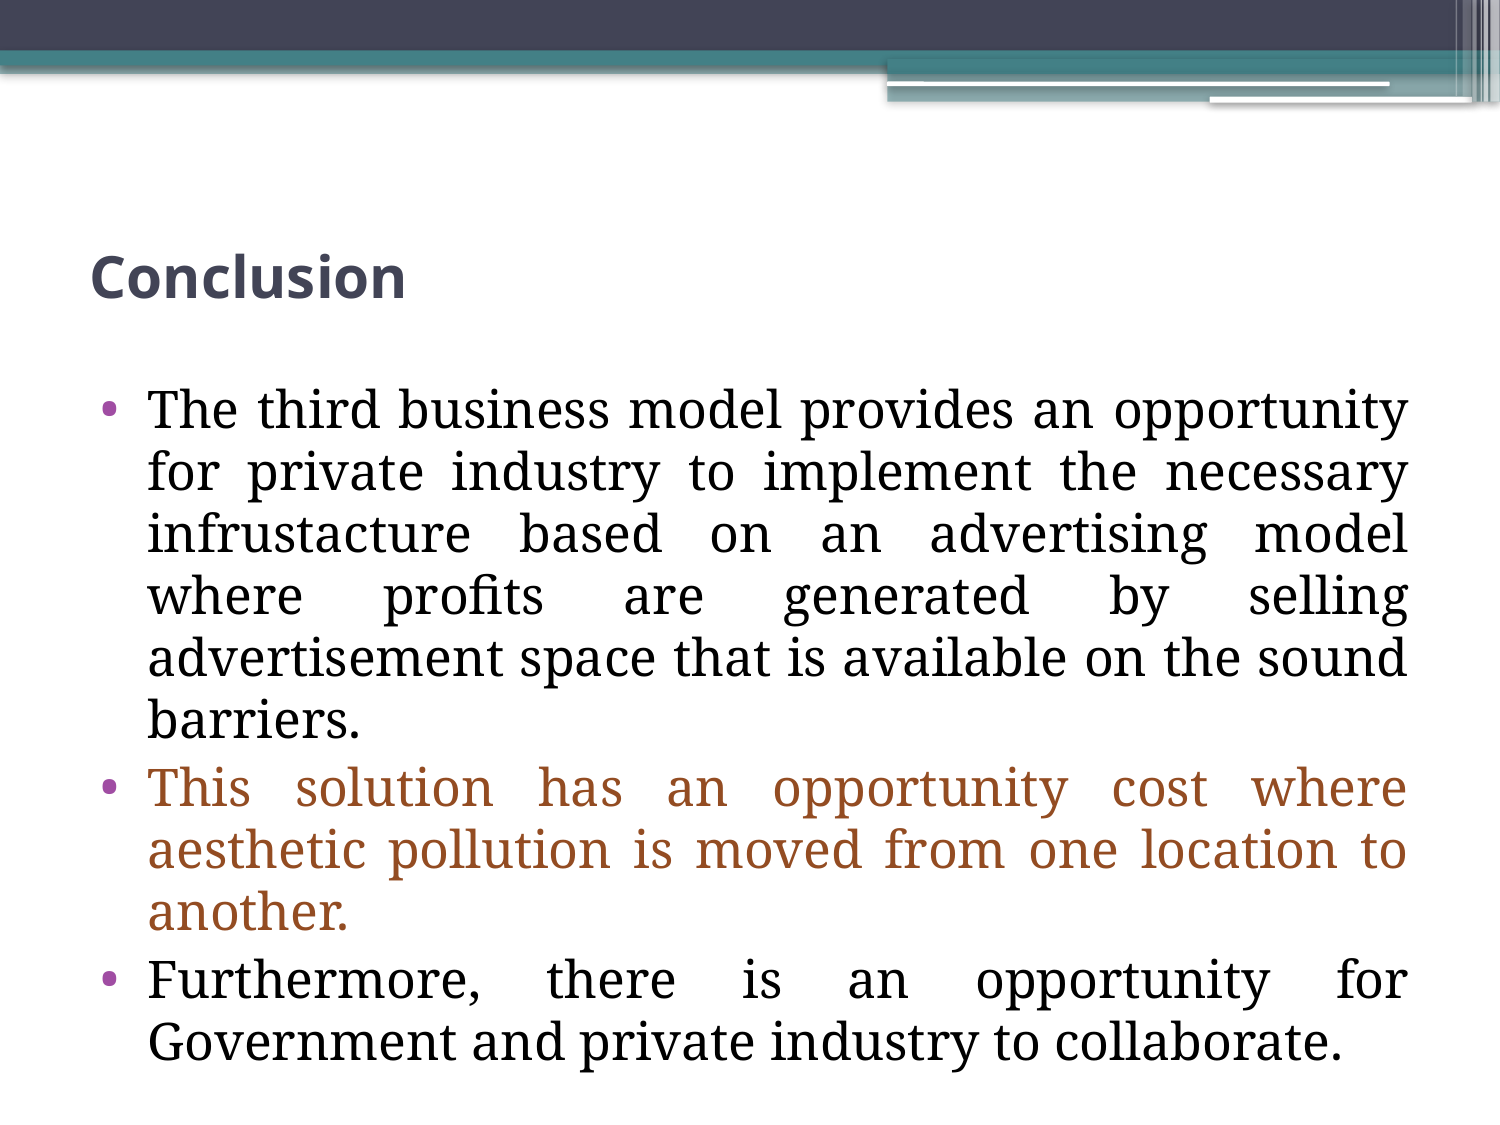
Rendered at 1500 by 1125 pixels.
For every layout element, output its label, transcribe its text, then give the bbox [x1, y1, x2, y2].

list The third business model provides an opportunity for private industry to implement the necessary infrustacture based on an advertising model where profits are generated by selling advertisement space that is available on the sound barriers. This solution has an opportunity cost where aesthetic pollution is moved from one location to another. Furthermore, there is an opportunity for Government and private industry to collaborate. [75, 368, 1425, 1079]
title Conclusion [75, 187, 1425, 363]
